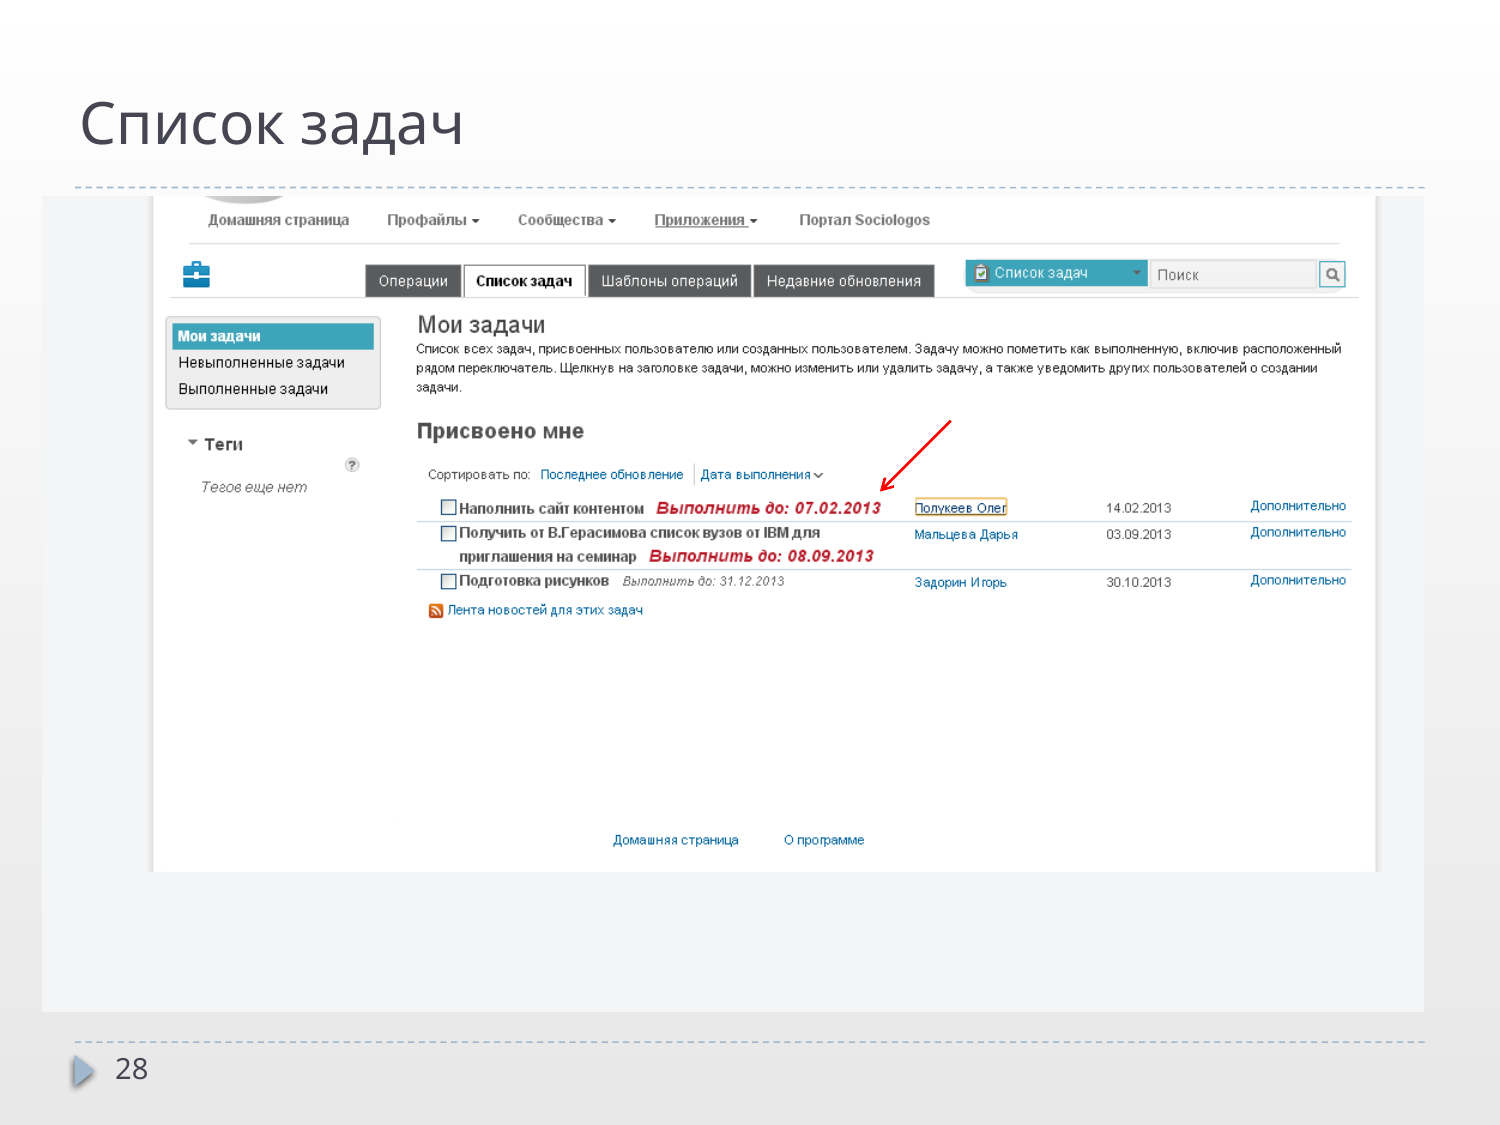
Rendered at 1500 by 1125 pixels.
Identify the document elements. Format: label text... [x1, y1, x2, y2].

slide_number 28 [100, 1042, 426, 1103]
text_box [879, 420, 951, 492]
title Список задач [64, 78, 1402, 164]
picture [41, 195, 1425, 1012]
